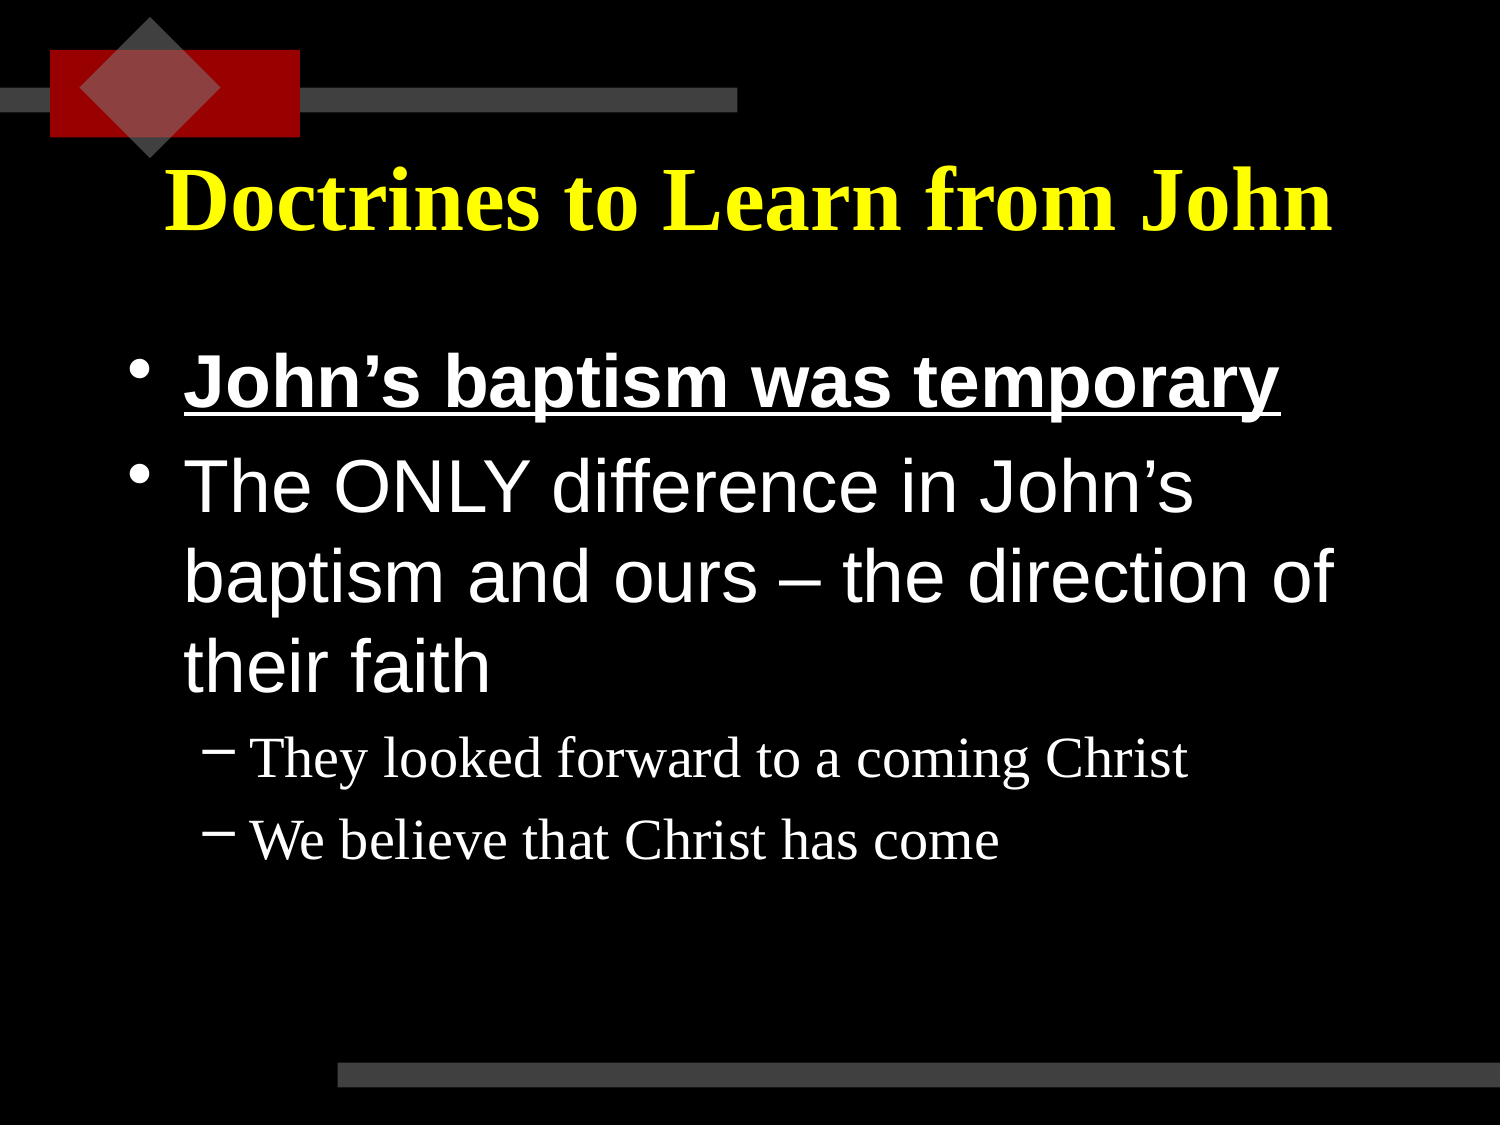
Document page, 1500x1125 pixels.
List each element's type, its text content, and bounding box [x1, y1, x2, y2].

title Doctrines to Learn from John [112, 99, 1388, 288]
list John’s baptism was temporary The ONLY difference in John’s baptism and ours – the direction of their faith They looked forward to a coming Christ We believe that Christ has come [112, 324, 1388, 1001]
